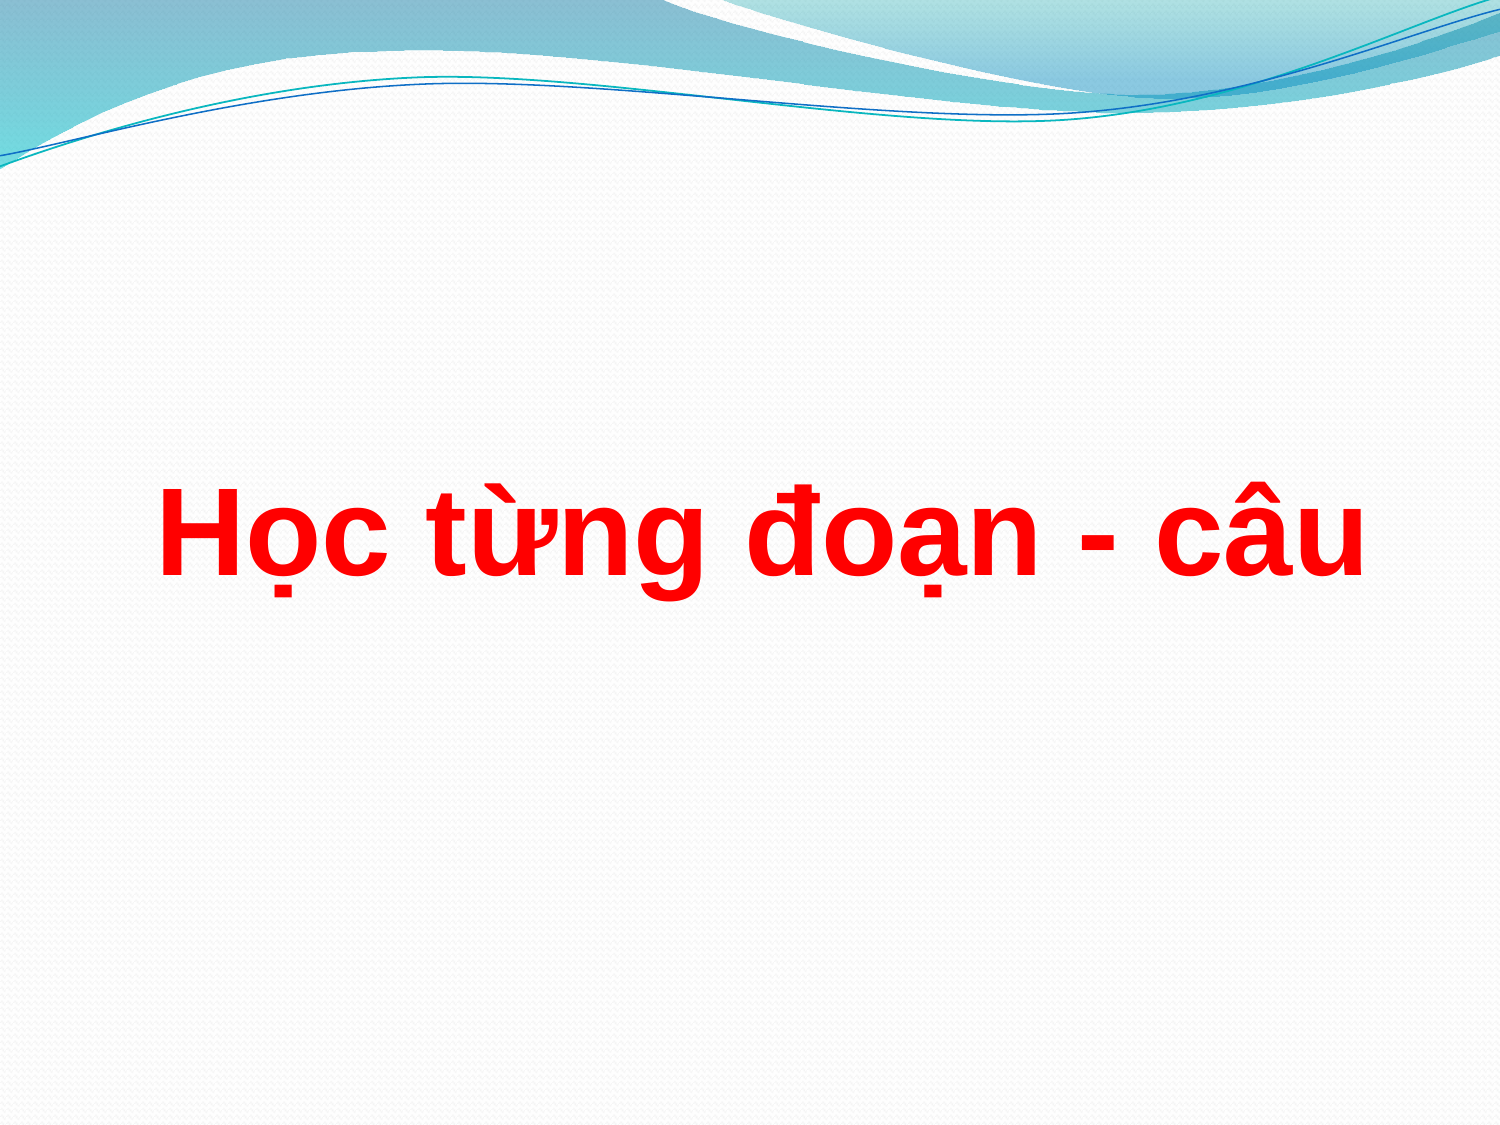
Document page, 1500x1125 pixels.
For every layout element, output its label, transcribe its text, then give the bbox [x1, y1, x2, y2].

text_box Học từng đoạn - câu [437, 387, 1088, 663]
